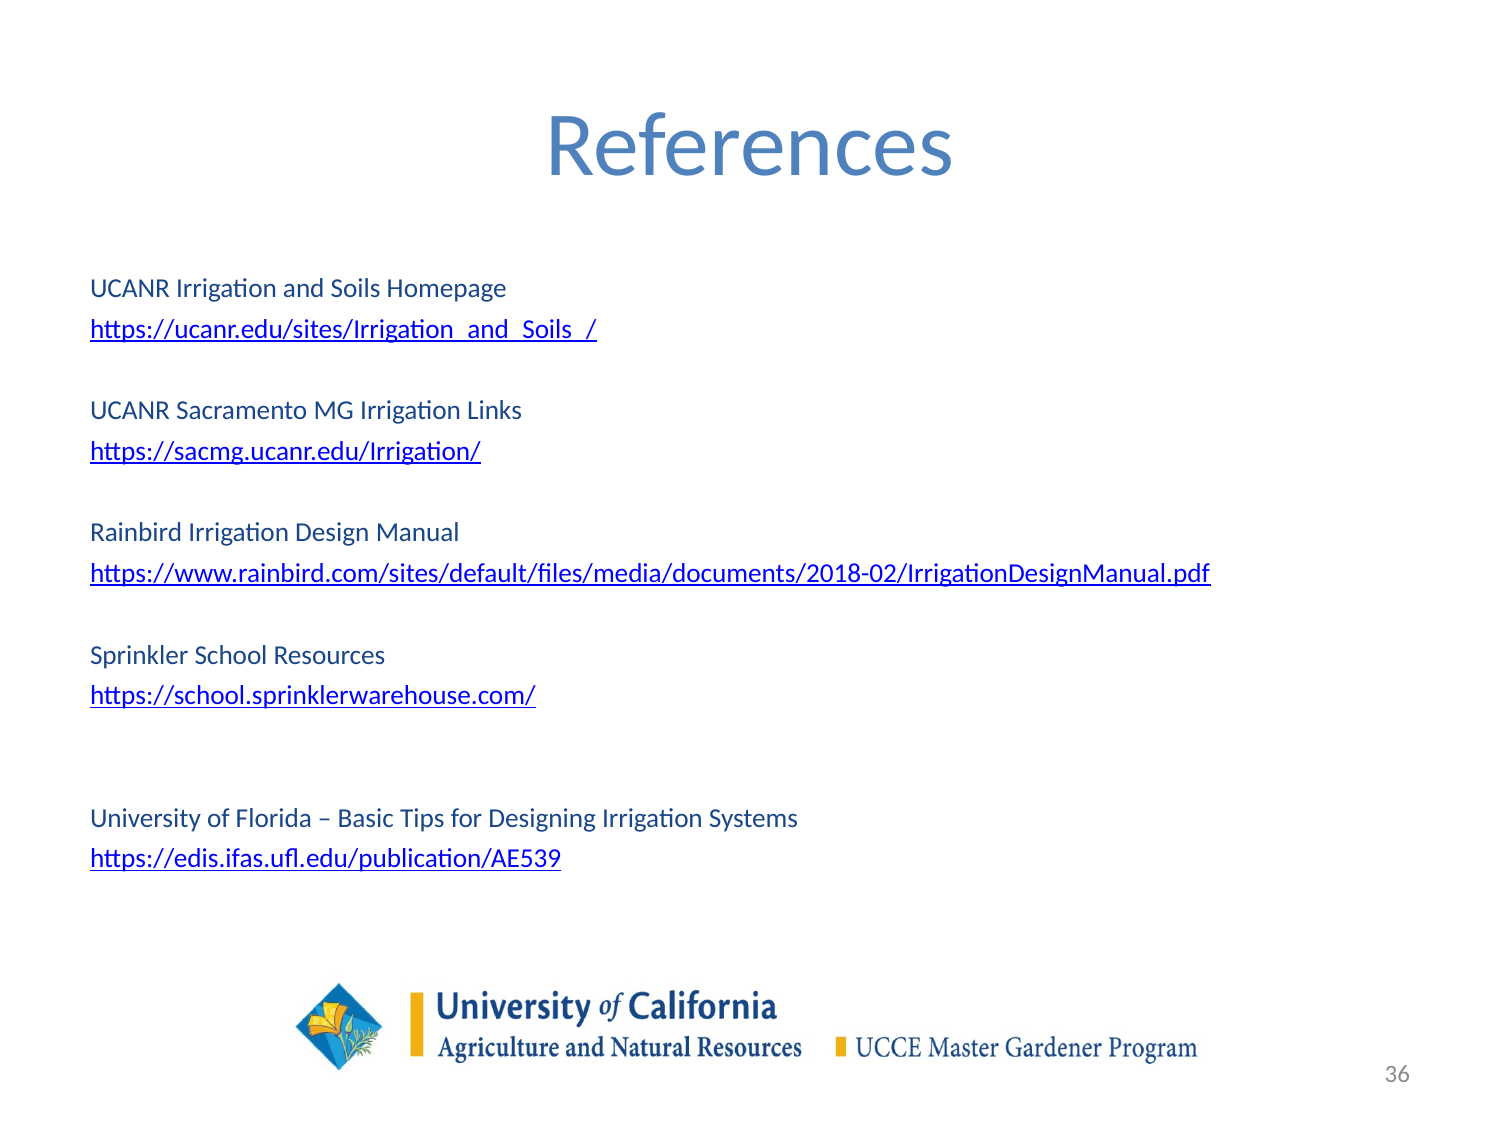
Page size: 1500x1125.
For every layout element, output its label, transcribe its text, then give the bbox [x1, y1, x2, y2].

slide_number 36 [1250, 1042, 1425, 1103]
title References [75, 45, 1425, 233]
picture [275, 962, 1217, 1091]
list UCANR Irrigation and Soils Homepage https://ucanr.edu/sites/Irrigation_and_Soils_/ UCANR Sacramento MG Irrigation Links https://sacmg.ucanr.edu/Irrigation/ Rainbird Irrigation Design Manual https://www.rainbird.com/sites/default/files/media/documents/2018-02/IrrigationDesignManual.pdf Sprinkler School Resources https://school.sprinklerwarehouse.com/ University of Florida – Basic Tips for Designing Irrigation Systems https://edis.ifas.ufl.edu/publication/AE539 [75, 262, 1425, 888]
